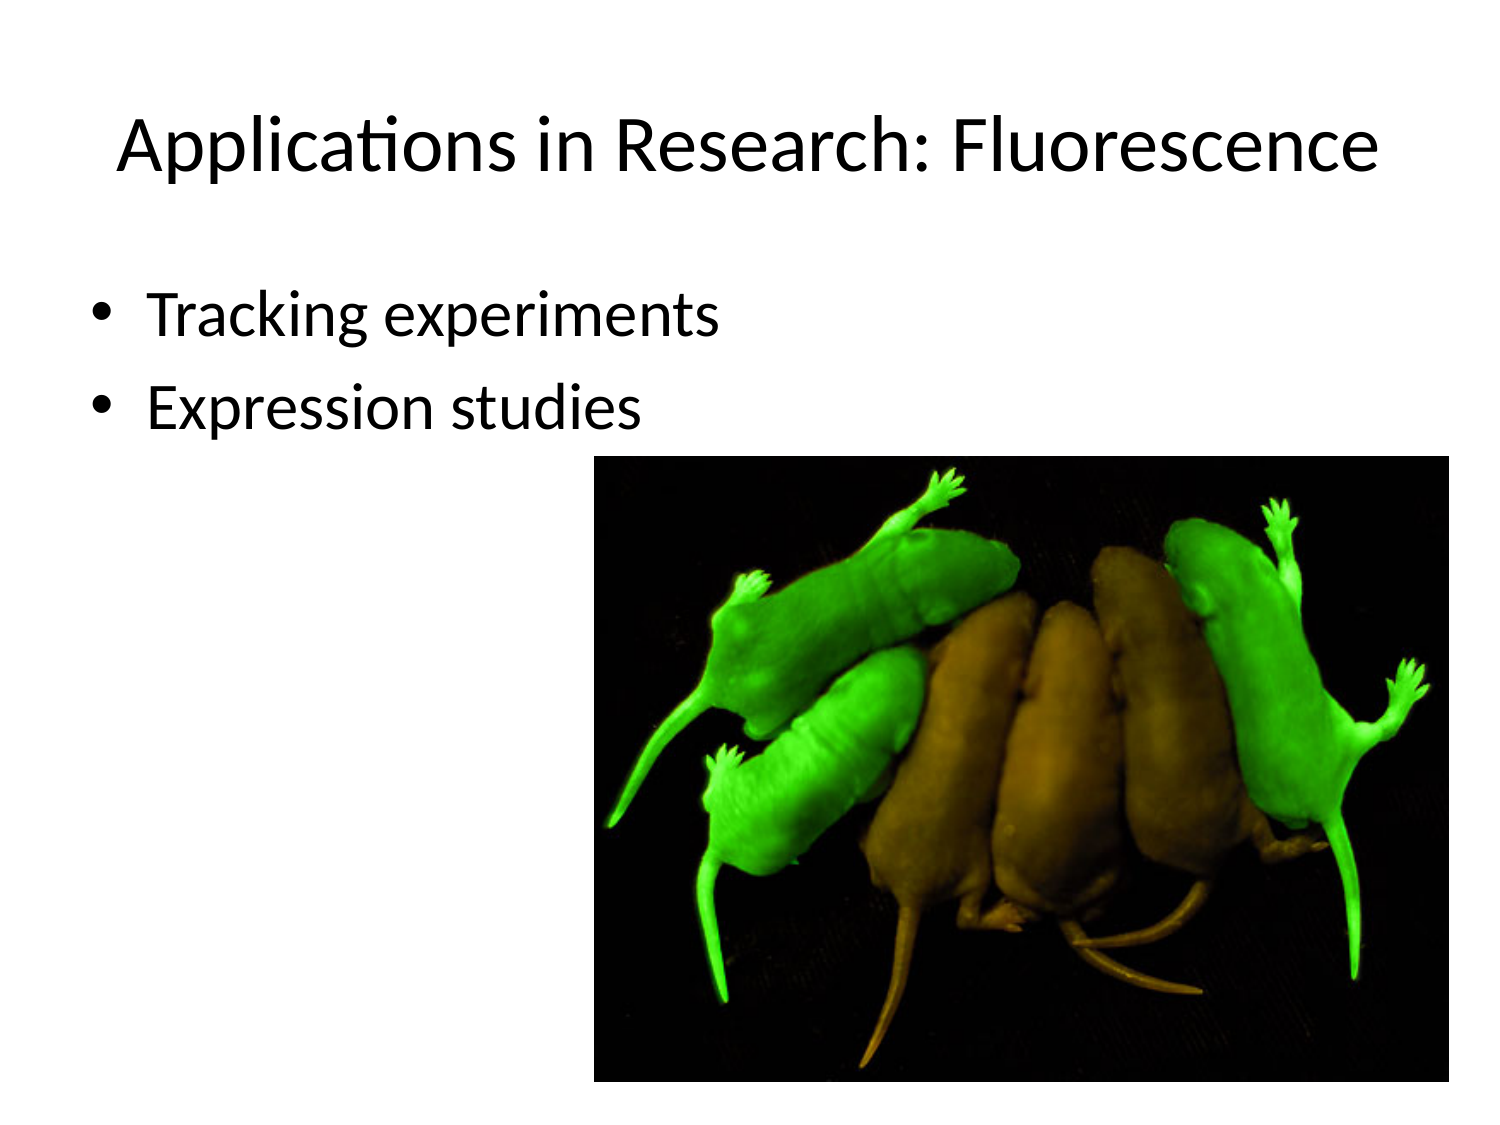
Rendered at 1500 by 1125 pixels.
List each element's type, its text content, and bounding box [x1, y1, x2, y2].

title Applications in Research: Fluorescence [75, 45, 1425, 233]
list Tracking experiments Expression studies [75, 262, 1425, 1005]
picture [594, 456, 1449, 1082]
